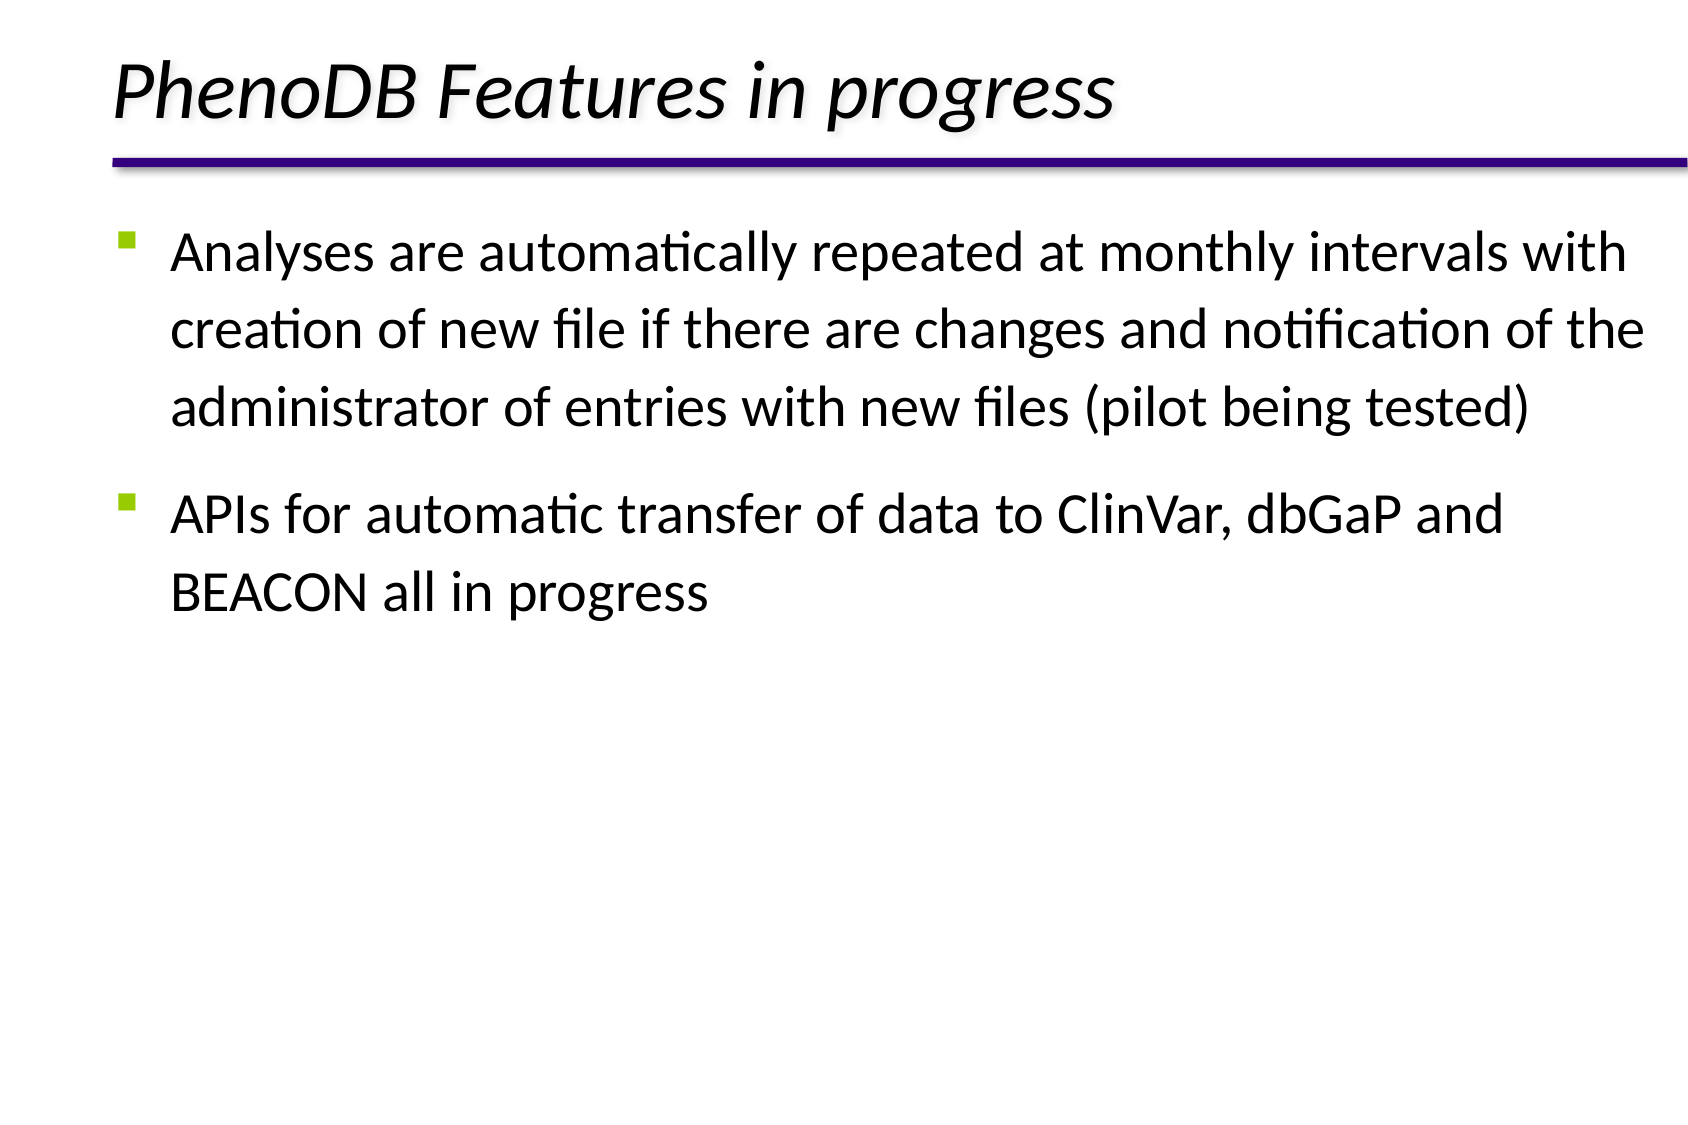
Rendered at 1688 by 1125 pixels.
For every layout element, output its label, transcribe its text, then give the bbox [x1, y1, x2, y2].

list [92, 191, 1688, 867]
title PhenoDB Features in progress [95, 27, 1644, 128]
text_box Analyses are automatically repeated at monthly intervals with creation of new file if there are changes and notification of the administrator of entries with new files (pilot being tested) APIs for automatic transfer of data to ClinVar, dbGaP and BEACON all in progress [98, 197, 1688, 873]
